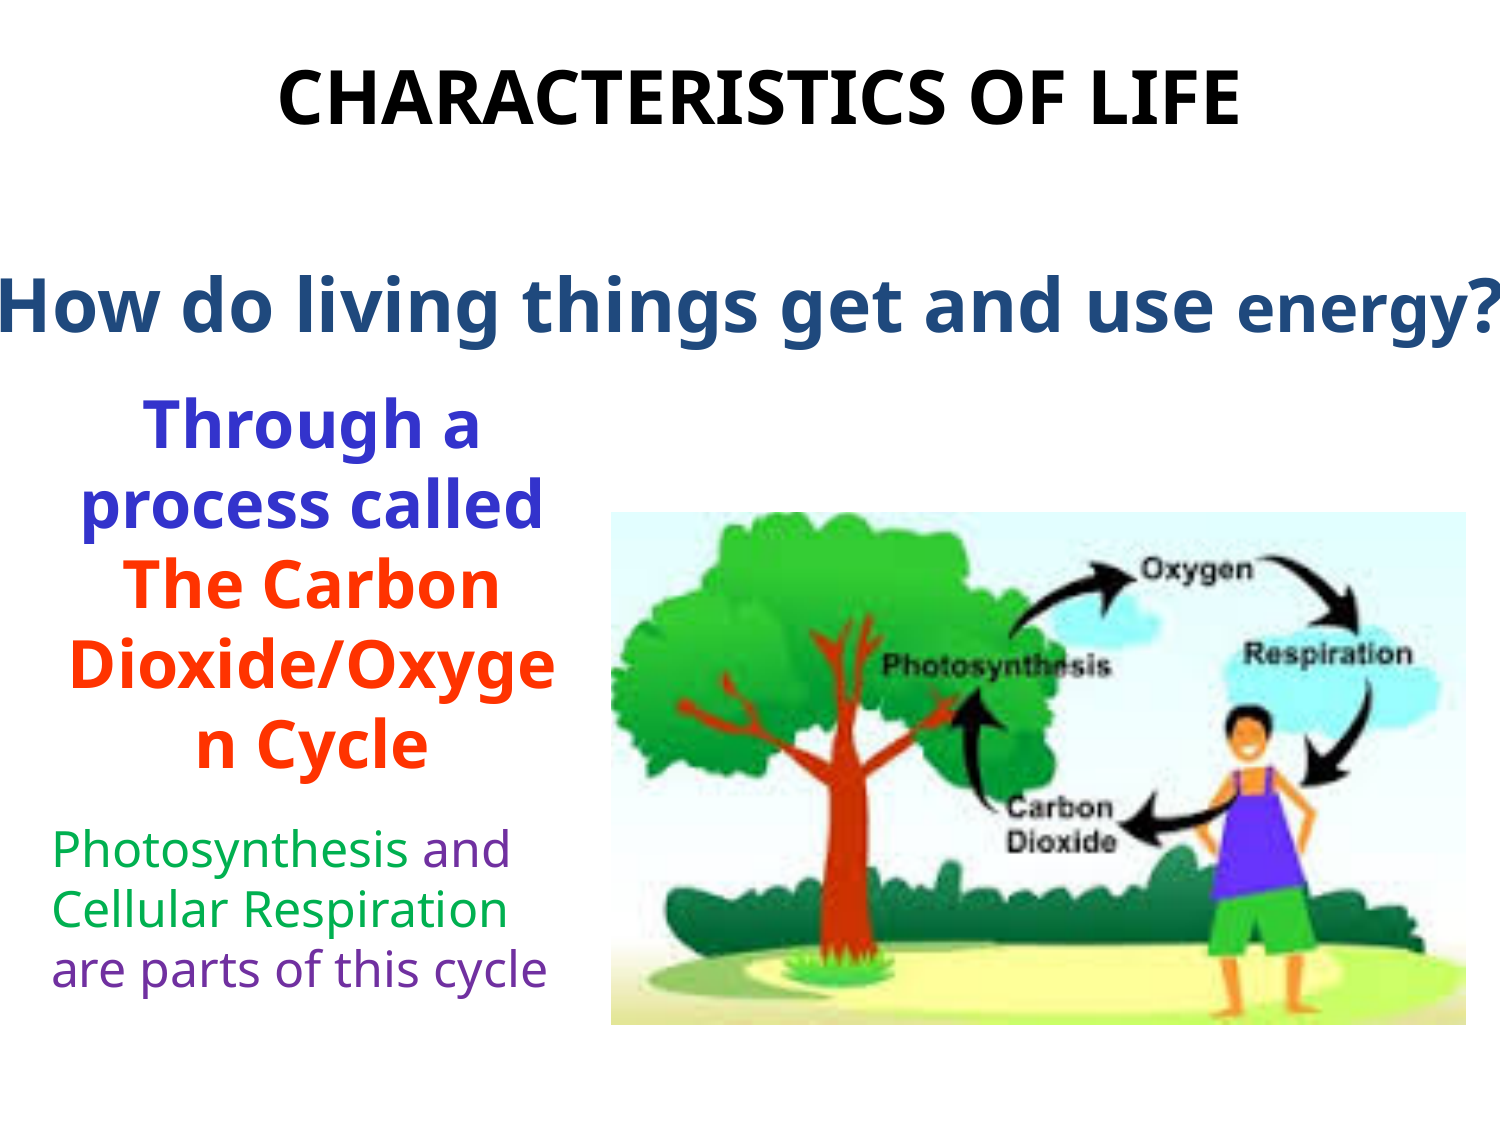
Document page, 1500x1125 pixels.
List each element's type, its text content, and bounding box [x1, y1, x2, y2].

text_box Photosynthesis and Cellular Respiration are parts of this cycle [36, 809, 605, 1005]
text_box How do living things get and use energy? [0, 249, 1500, 355]
picture [610, 512, 1466, 1026]
text_box CHARACTERISTICS OF LIFE All living things use energy [261, 42, 1259, 228]
text_box Through a process called The Carbon Dioxide/Oxygen Cycle [37, 374, 588, 790]
